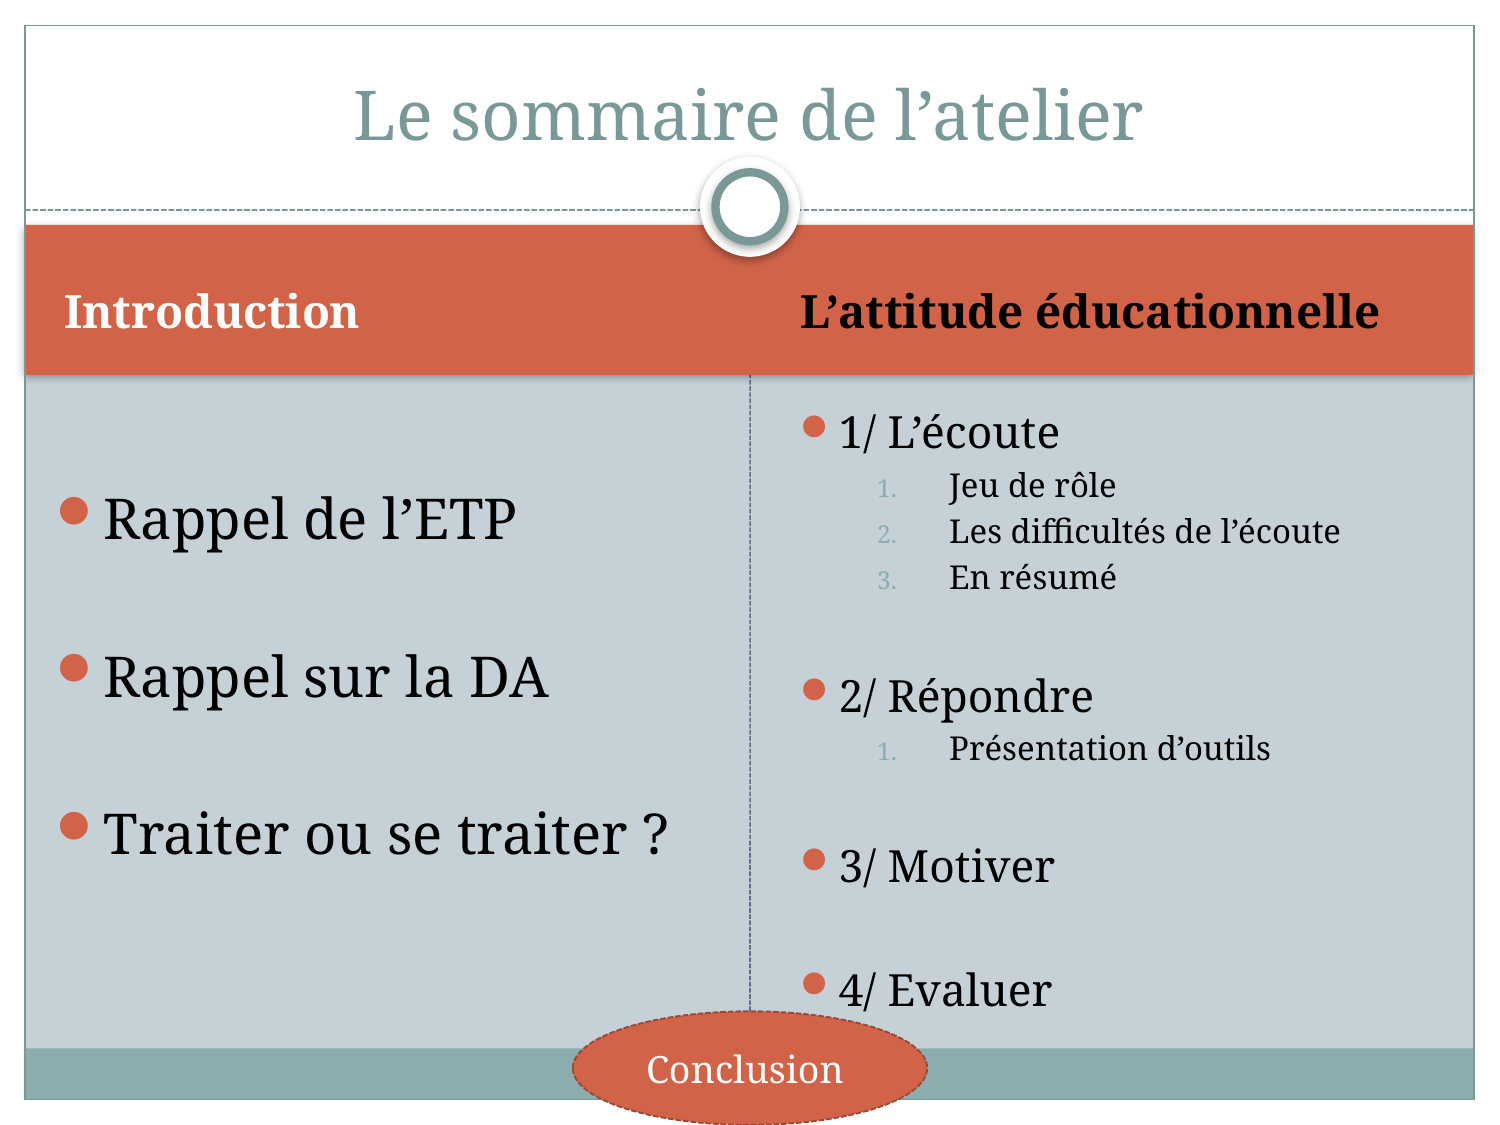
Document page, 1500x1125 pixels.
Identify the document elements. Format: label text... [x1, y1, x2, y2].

list Rappel de l’ETP Rappel sur la DA Traiter ou se traiter ? [41, 397, 704, 1025]
list 1/ L’écoute Jeu de rôle Les difficultés de l’écoute En résumé 2/ Répondre Présentation d’outils 3/ Motiver 4/ Evaluer [785, 397, 1449, 1024]
text_box Conclusion [571, 1010, 929, 1125]
list L’attitude éducationnelle [785, 249, 1450, 371]
title Le sommaire de l’atelier [49, 37, 1450, 162]
list Introduction [48, 249, 714, 371]
